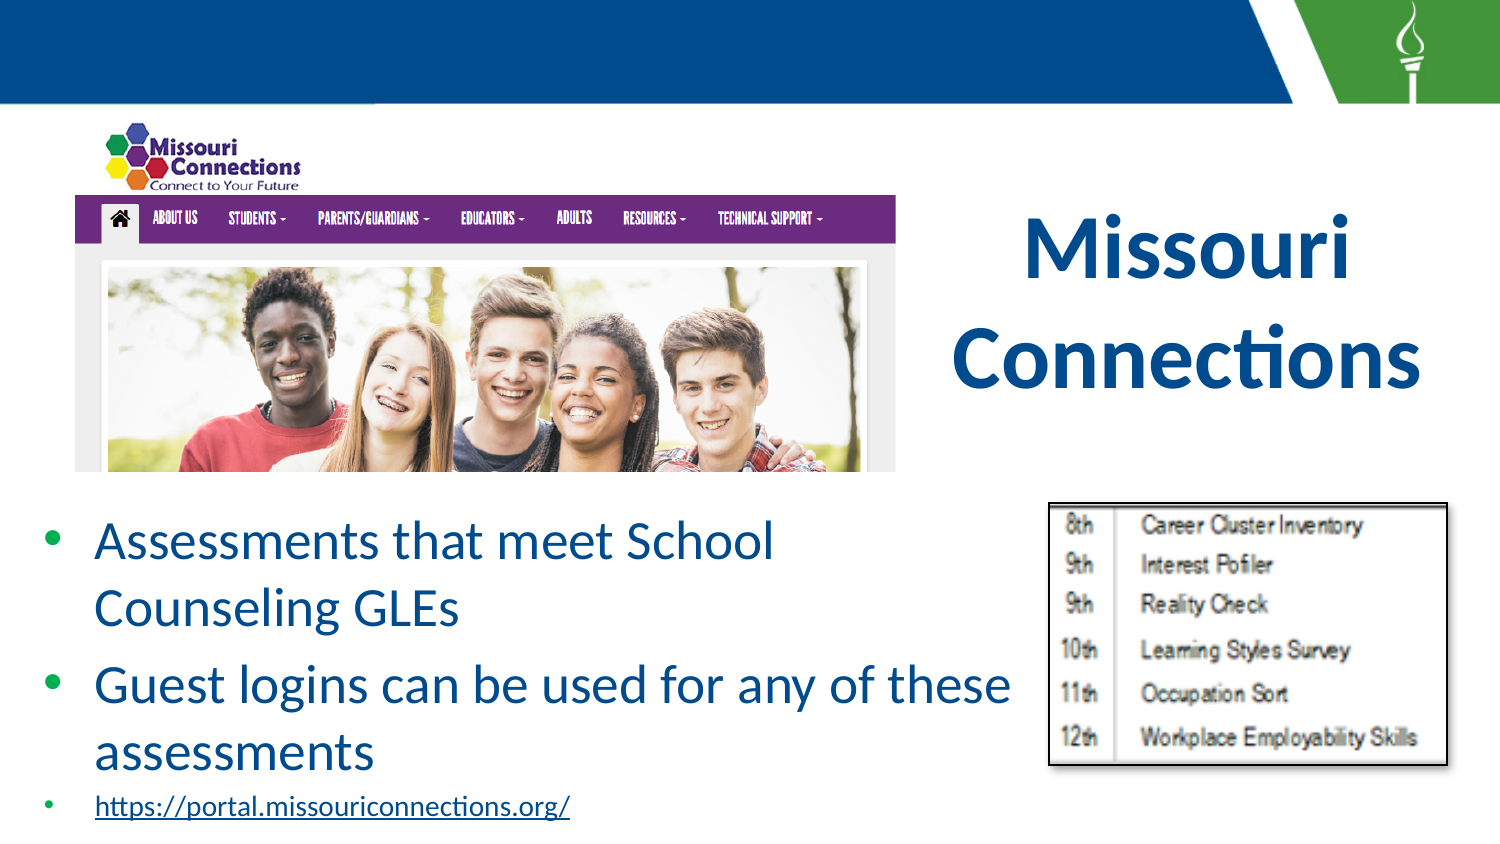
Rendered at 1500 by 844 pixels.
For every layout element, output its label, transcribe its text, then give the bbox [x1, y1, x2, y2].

list Assessments that meet School Counseling GLEs Guest logins can be used for any of these assessments https://portal.missouriconnections.org/ [12, 496, 1038, 832]
picture [0, 0, 1500, 844]
title Missouri Connections [899, 231, 1500, 363]
